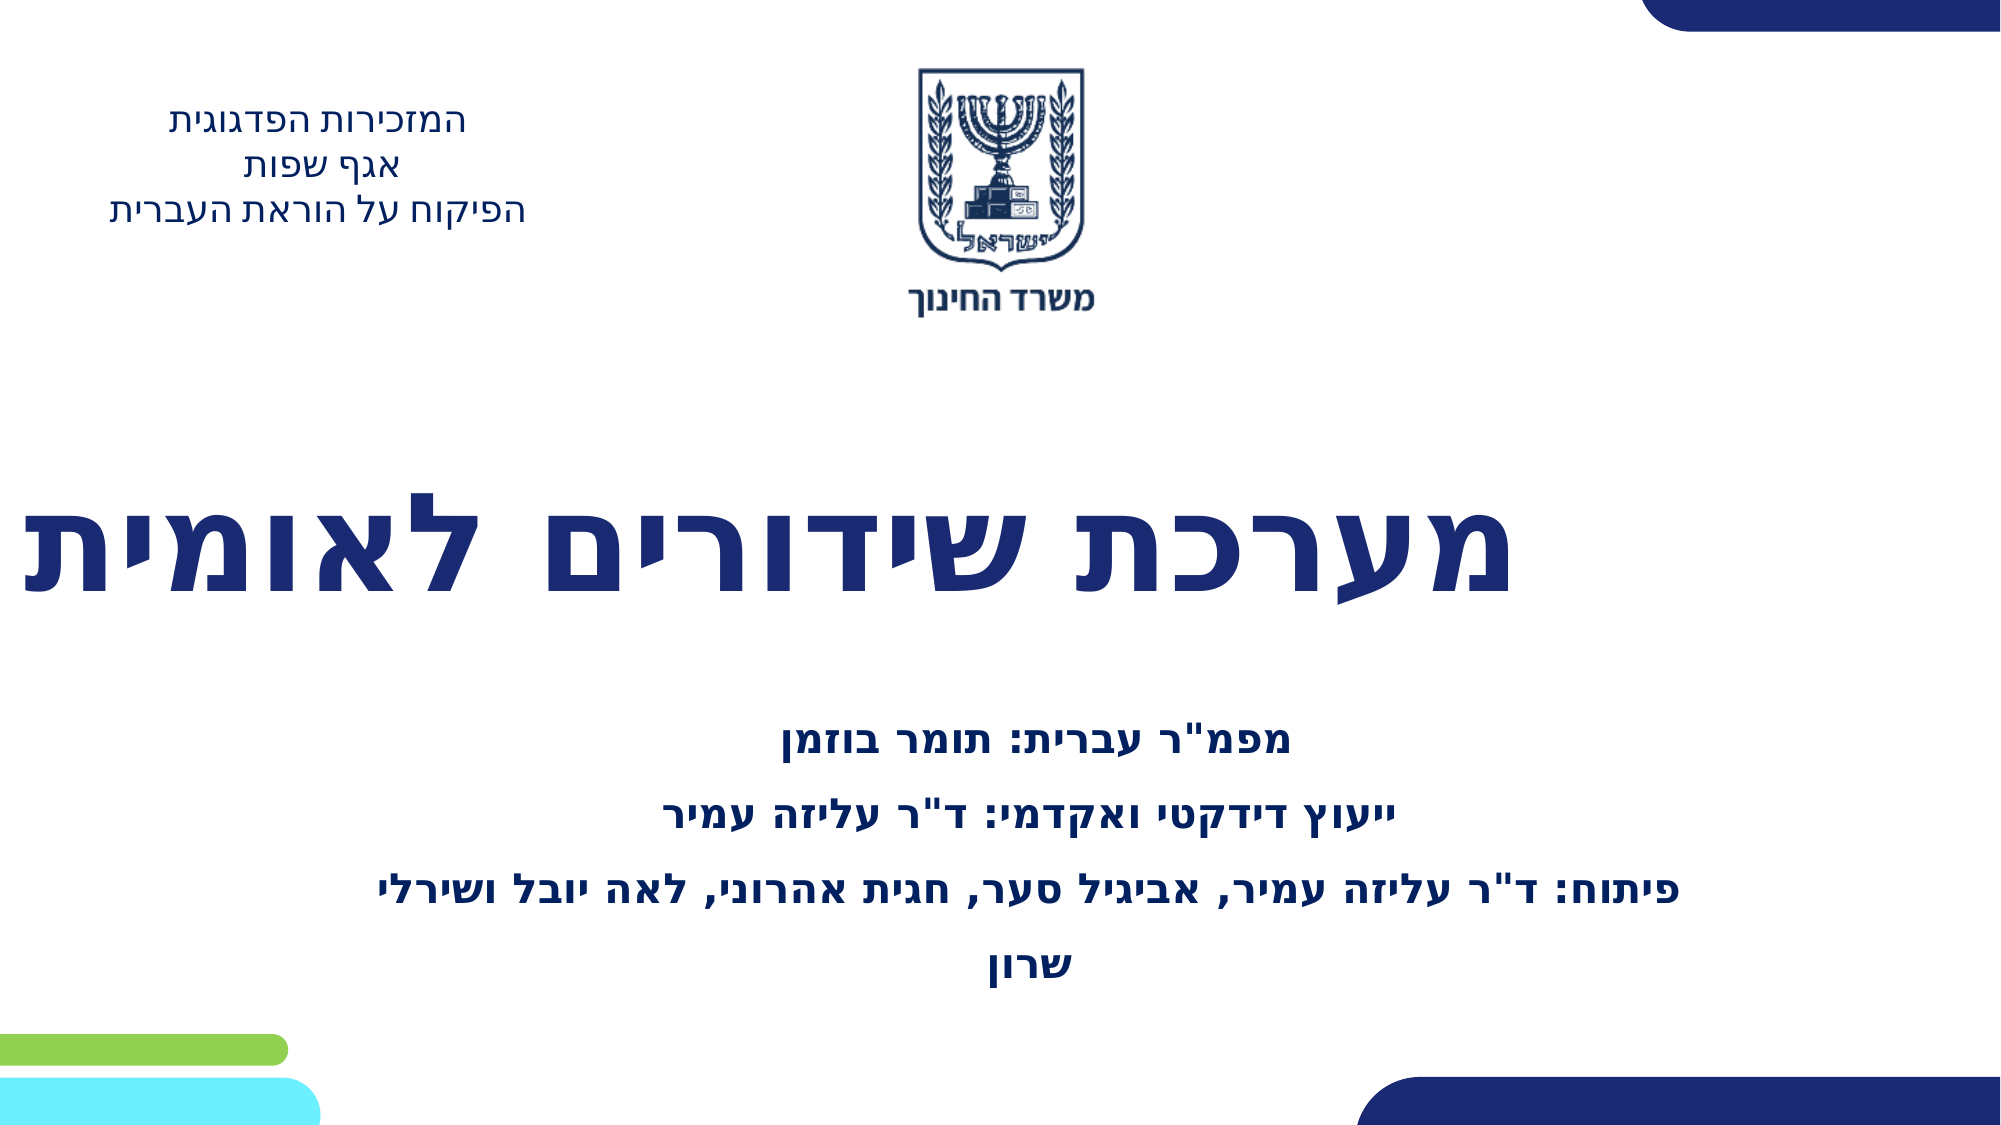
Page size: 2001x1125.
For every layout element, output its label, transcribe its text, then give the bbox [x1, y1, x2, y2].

text_box המזכירות הפדגוגית אגף שפות הפיקוח על הוראת העברית [0, 87, 819, 238]
title מערכת שידורים לאומית [0, 416, 1774, 658]
picture [893, 60, 1107, 323]
text_box מפמ"ר עברית: תומר בוזמן ייעוץ דידקטי ואקדמי: ד"ר עליזה עמיר פיתוח: ד"ר עליזה עמיר, אביגיל סער, חגית אהרוני, לאה יובל ושירלי שרון [360, 679, 1698, 994]
